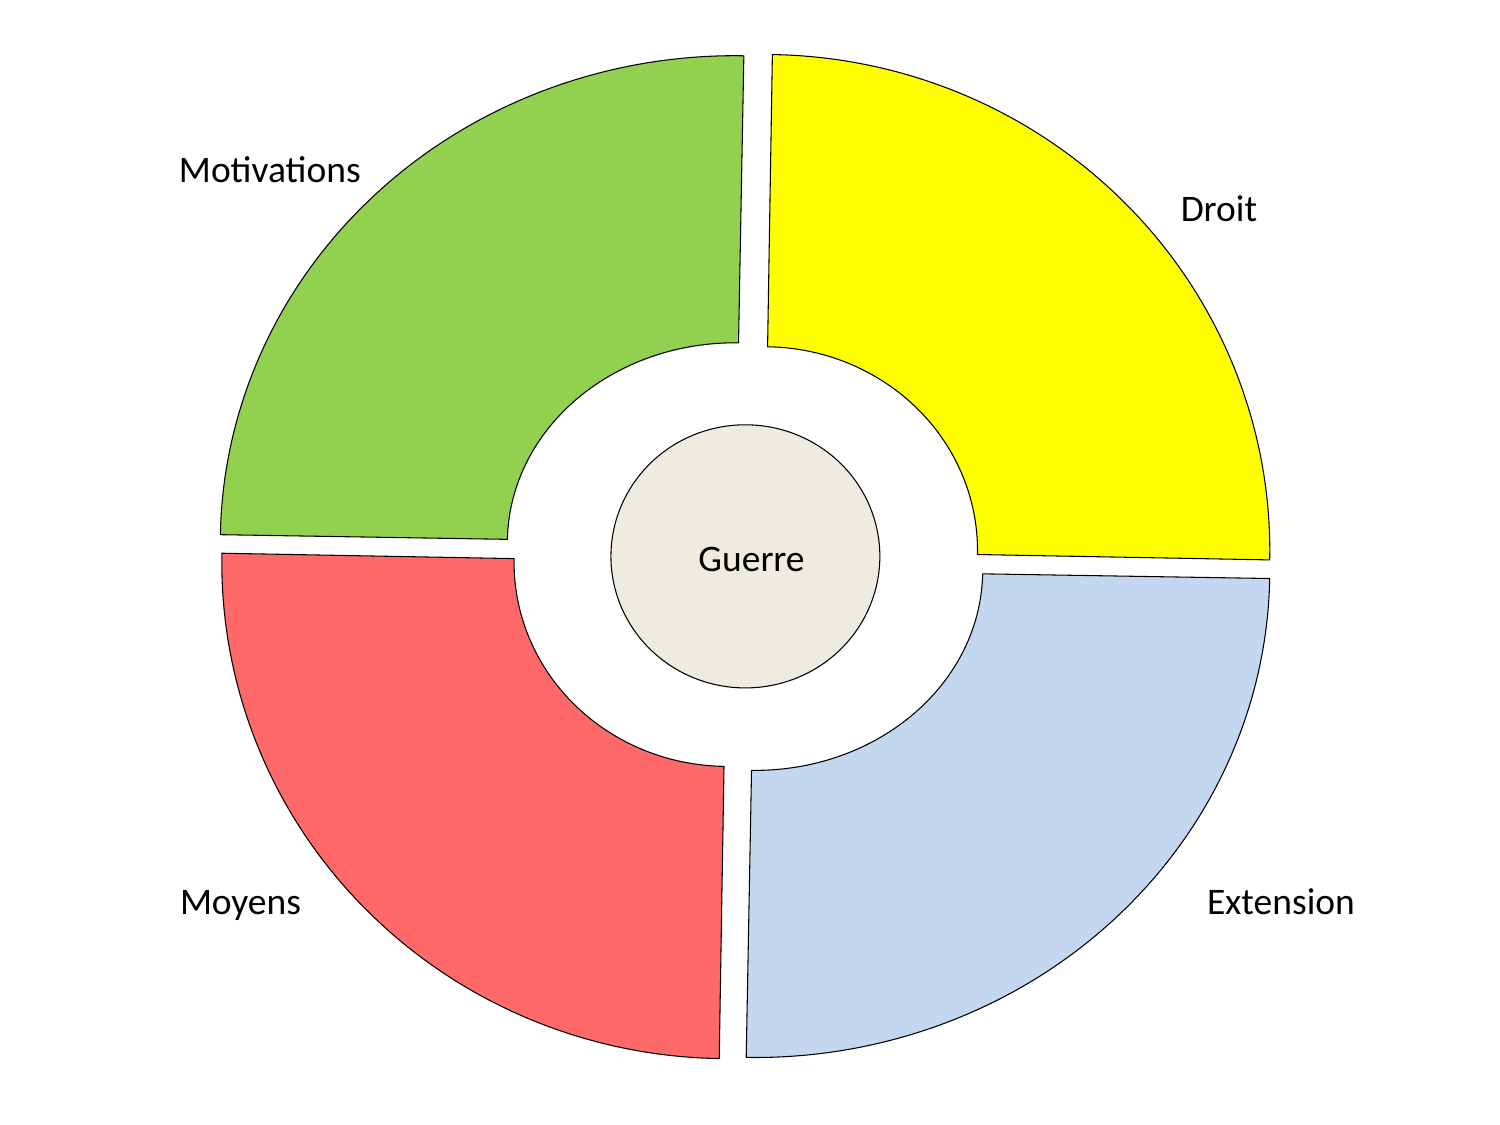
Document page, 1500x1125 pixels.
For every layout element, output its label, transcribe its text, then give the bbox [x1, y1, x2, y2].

text_box [608, 422, 882, 691]
text_box Guerre [683, 526, 846, 586]
text_box [219, 551, 727, 1061]
text_box Moyens [165, 869, 325, 930]
text_box Motivations [164, 137, 385, 197]
text_box Extension [1192, 869, 1388, 930]
text_box Droit [1165, 176, 1289, 236]
text_box [744, 571, 1272, 1060]
text_box [765, 52, 1272, 562]
text_box [218, 53, 746, 542]
